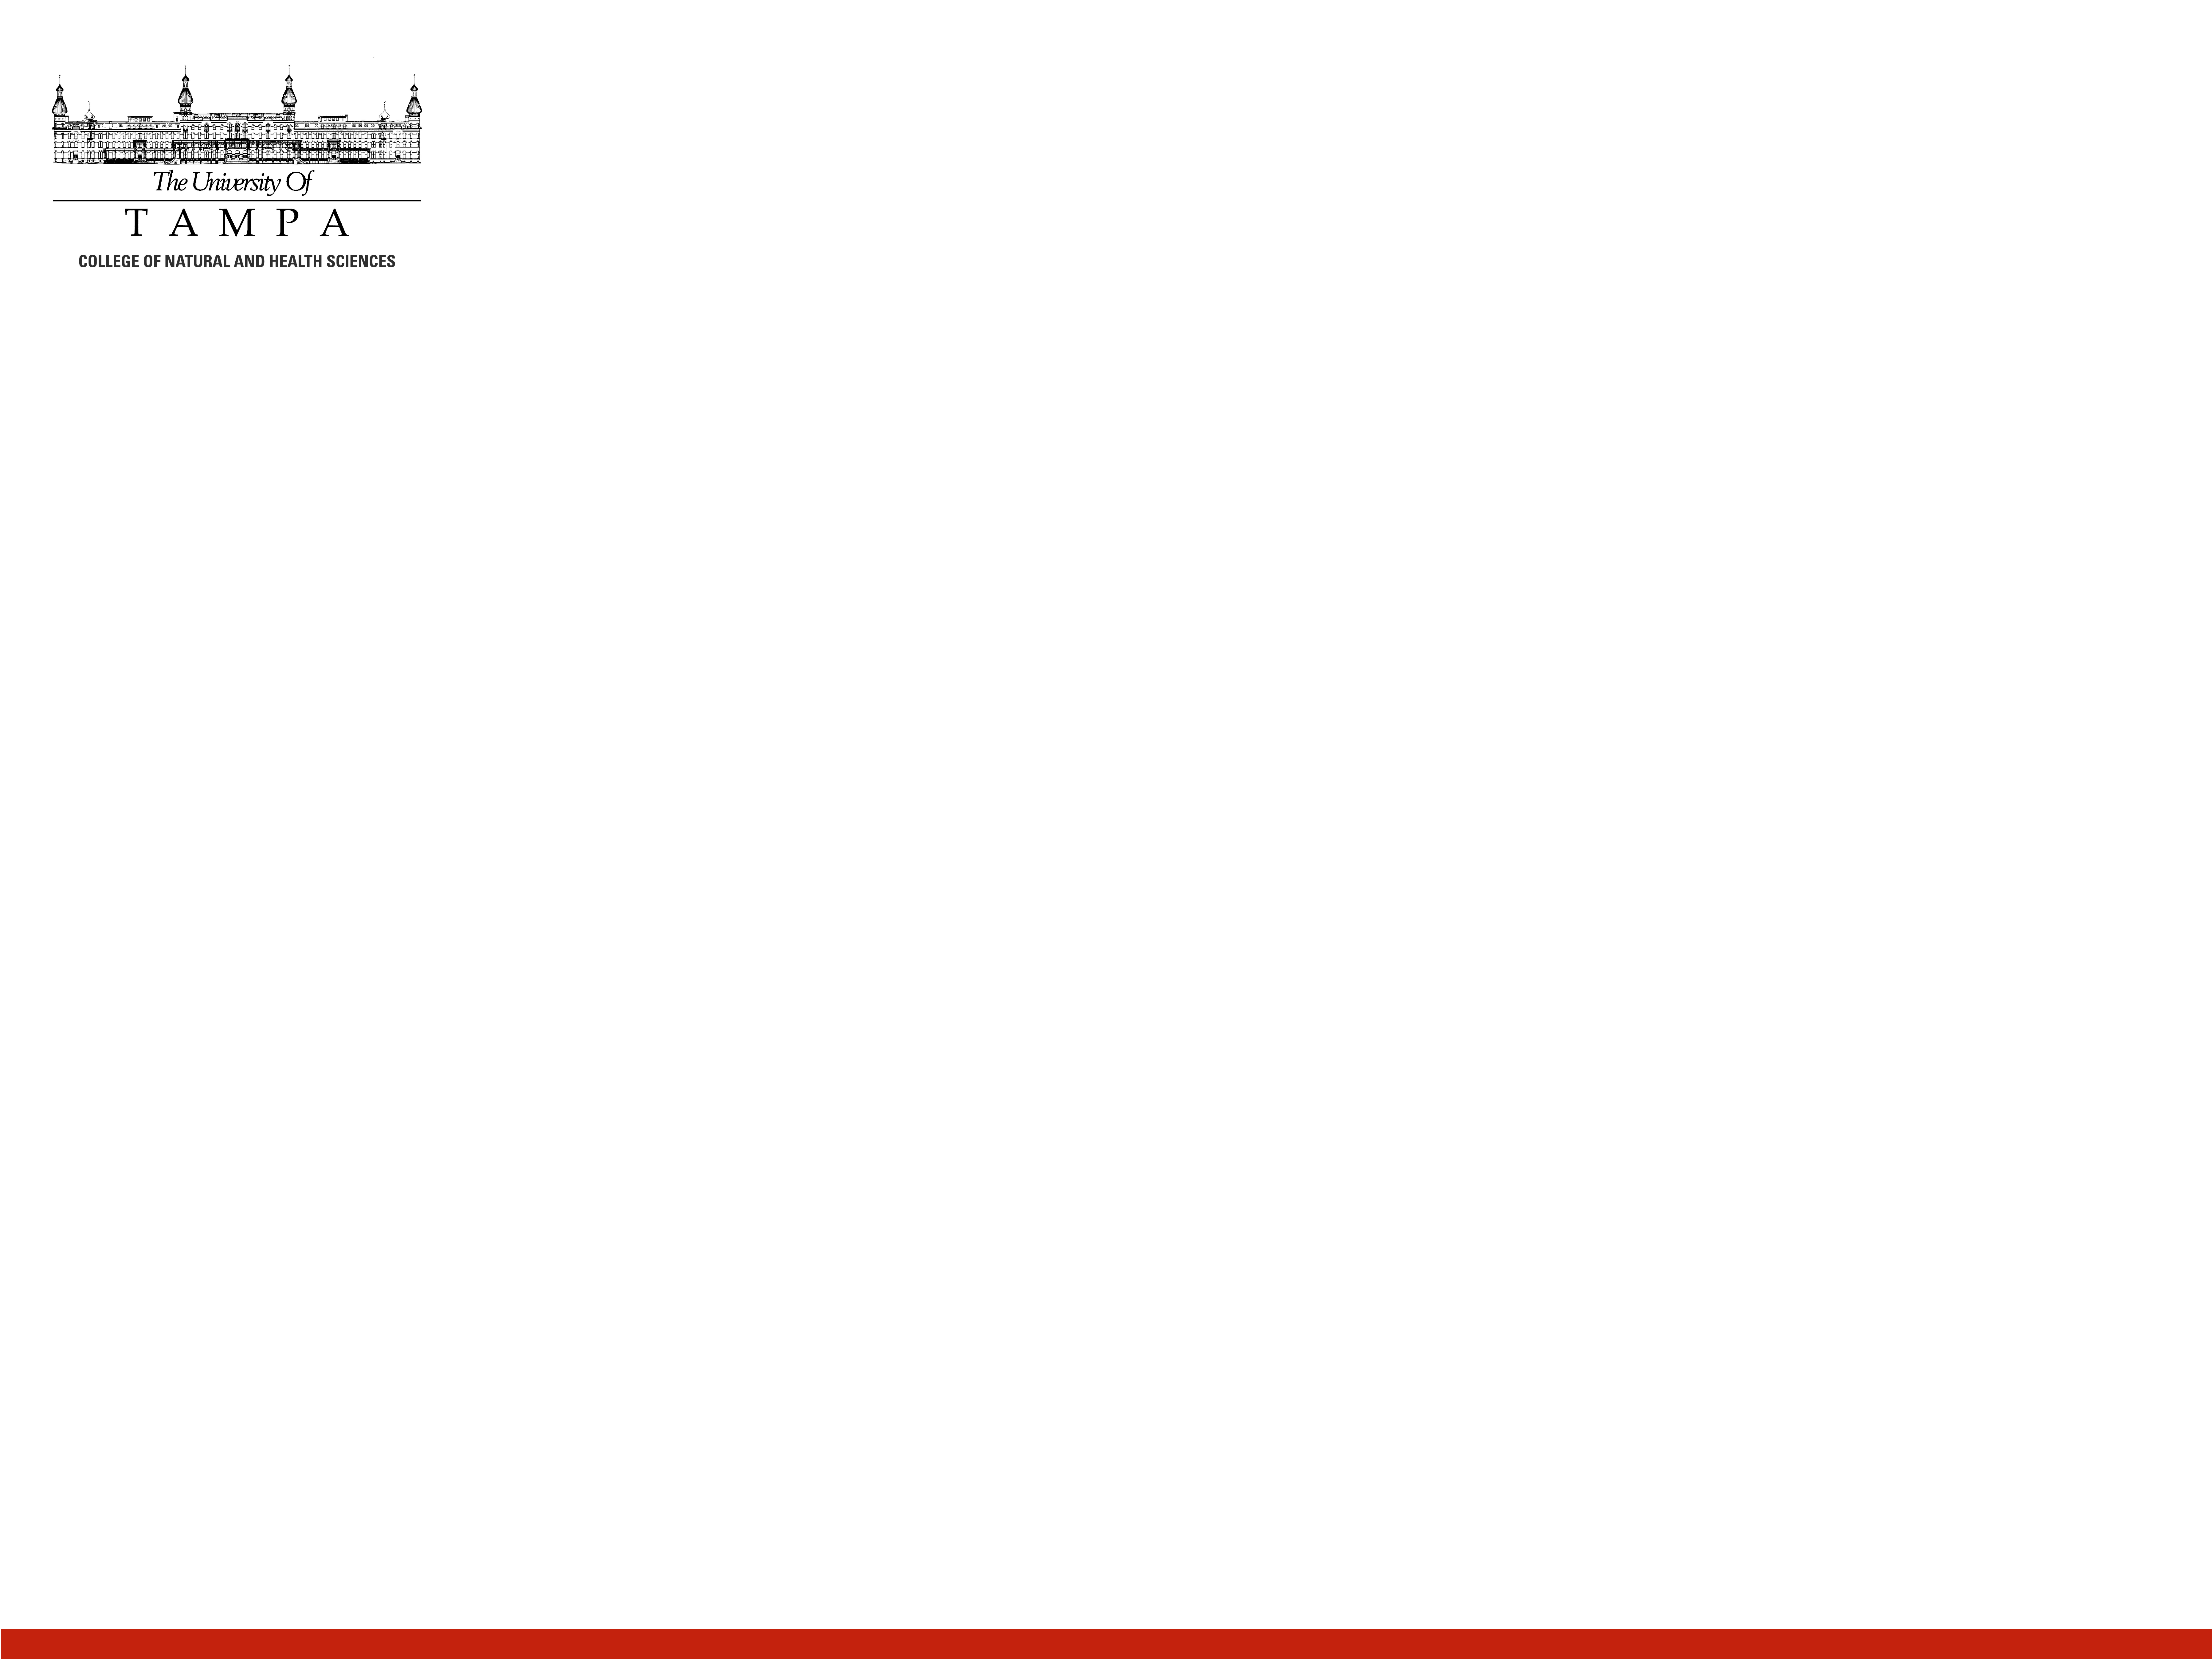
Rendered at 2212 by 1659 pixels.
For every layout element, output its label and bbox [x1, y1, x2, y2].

text_box [1, 1629, 2212, 1659]
picture [49, 53, 426, 292]
